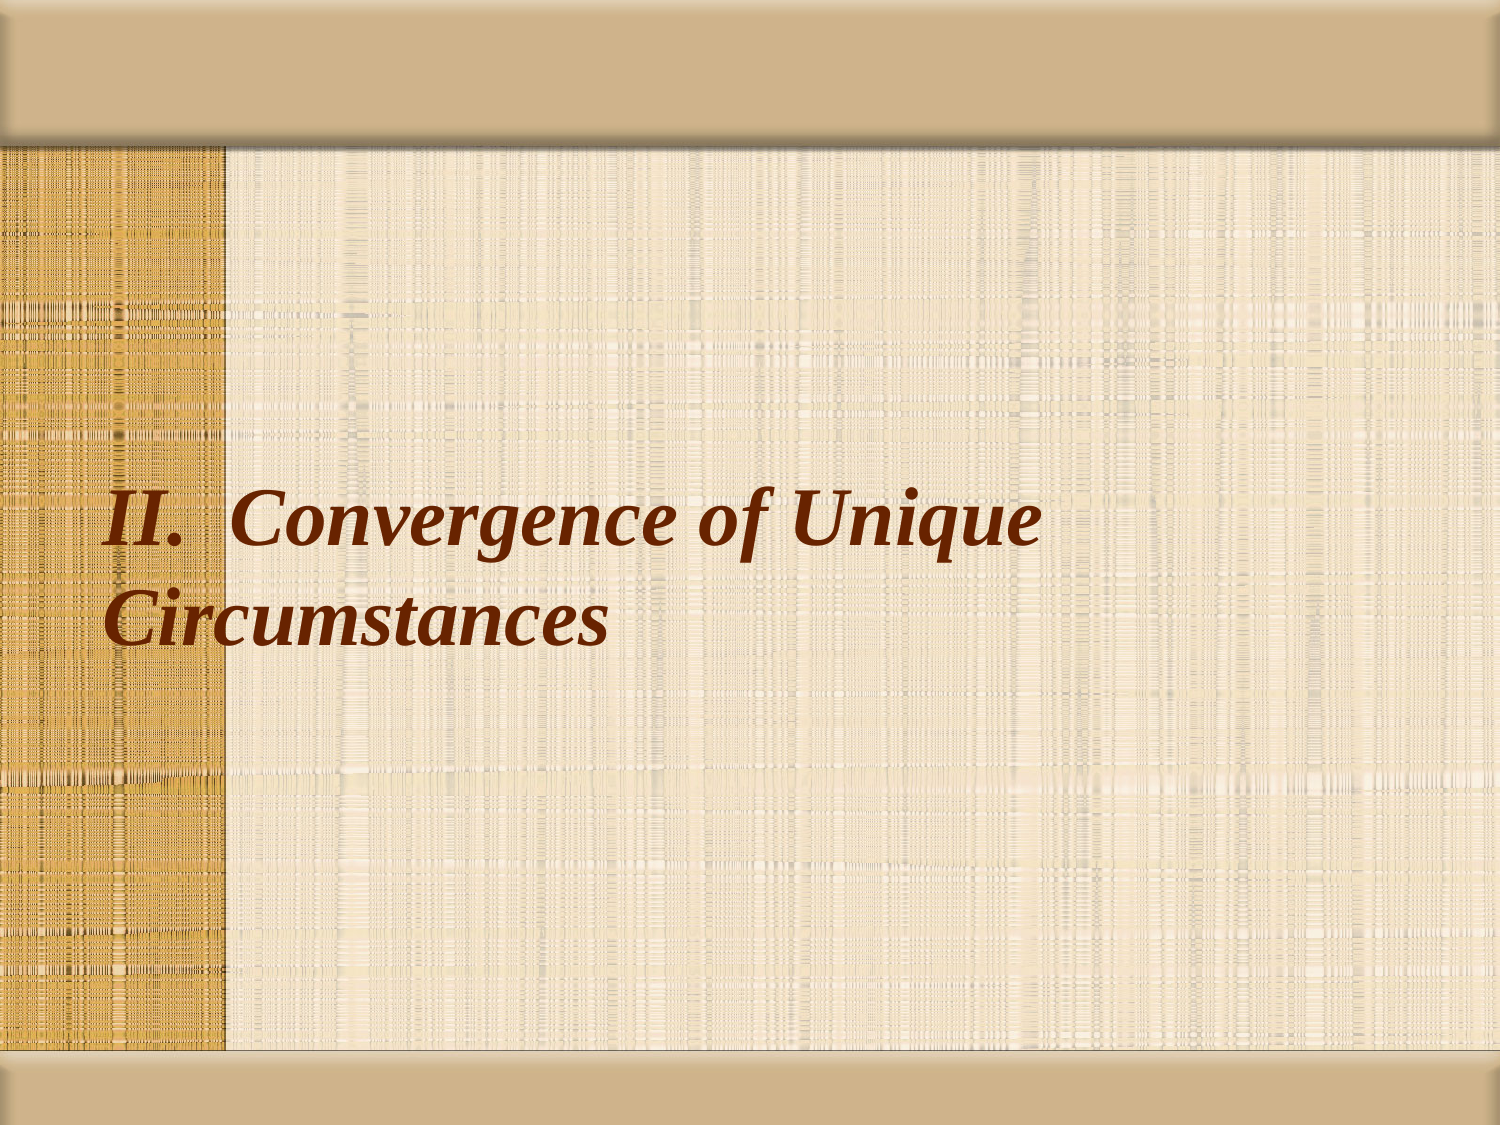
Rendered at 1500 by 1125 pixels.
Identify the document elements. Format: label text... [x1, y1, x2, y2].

picture [0, 0, 1500, 1125]
title II. Convergence of Unique Circumstances [87, 412, 1438, 713]
